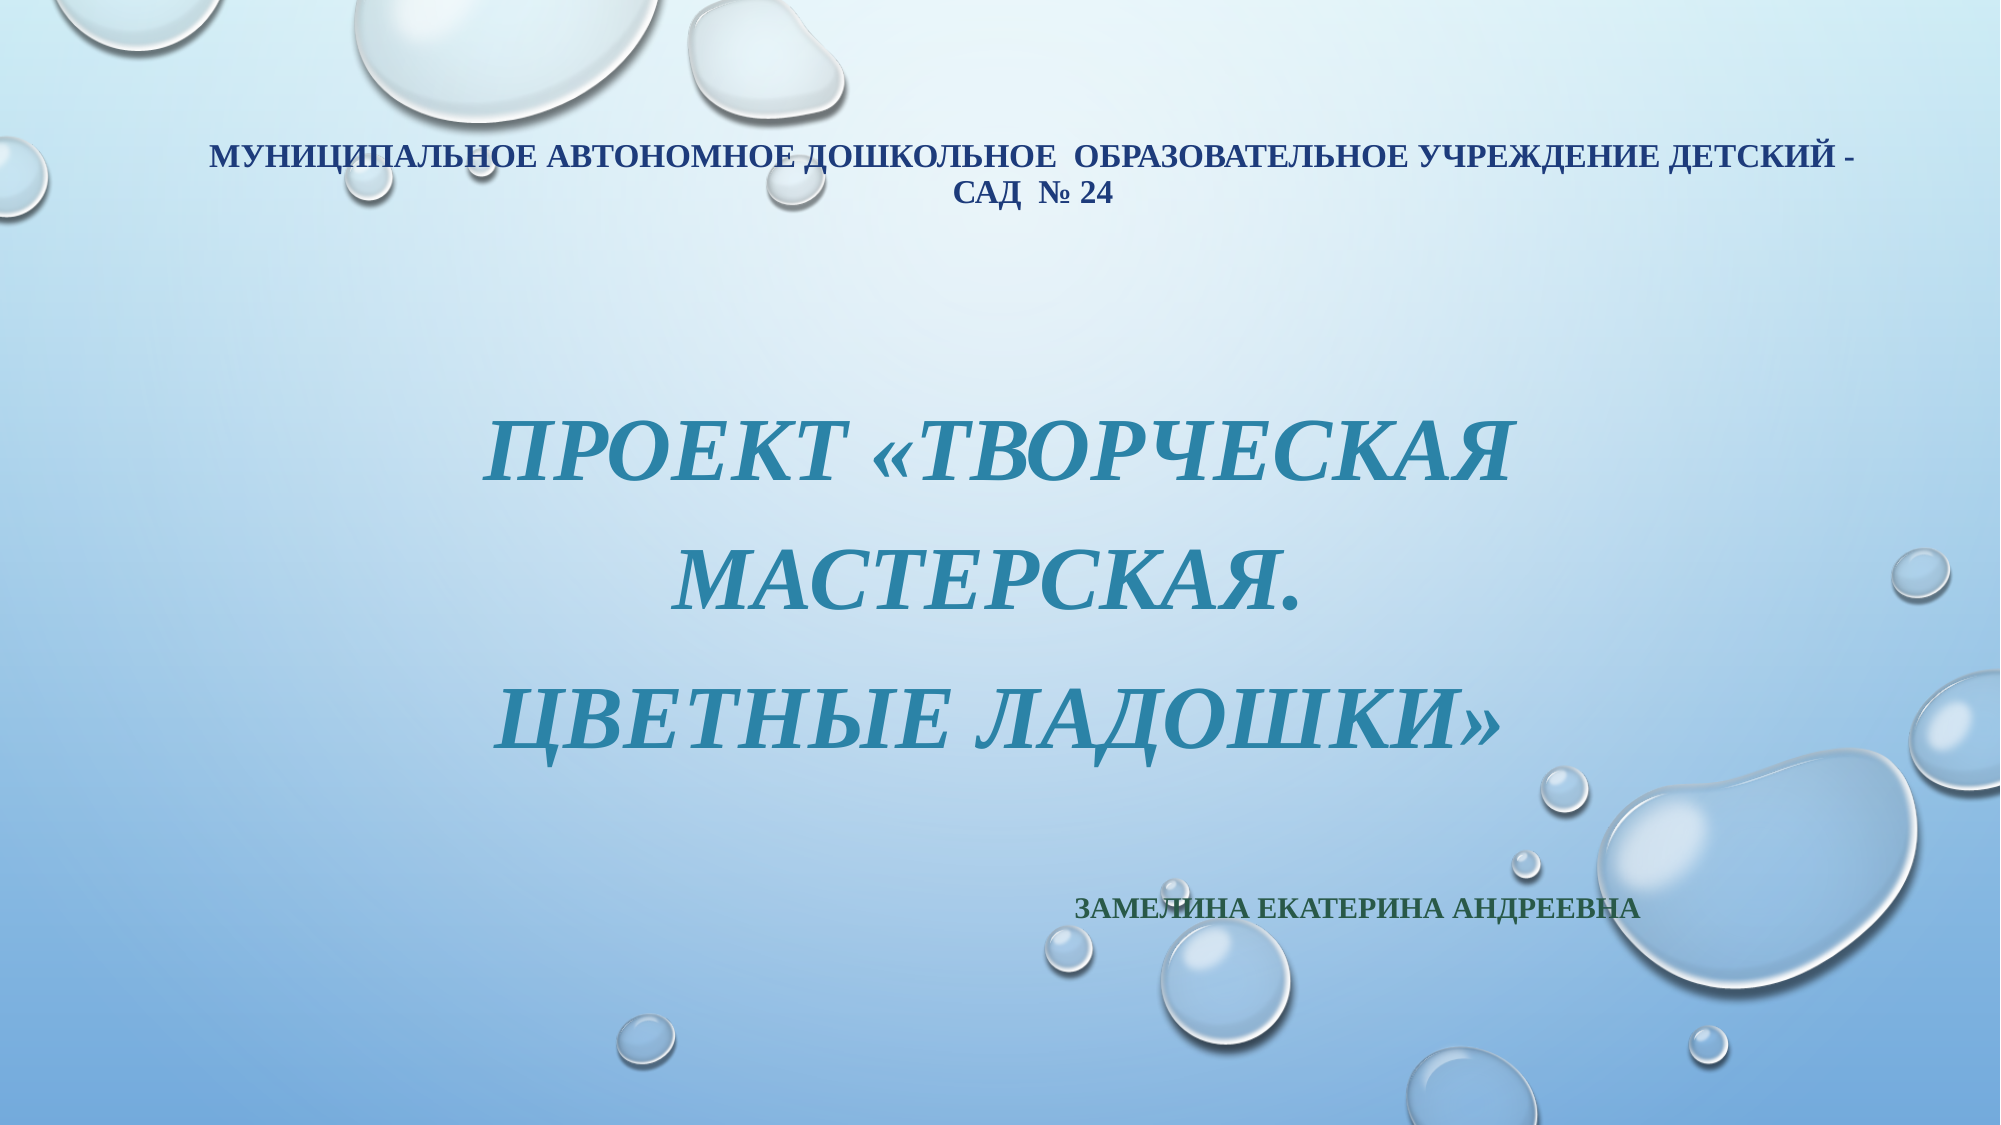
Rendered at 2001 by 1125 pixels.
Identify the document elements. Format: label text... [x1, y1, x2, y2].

title МУНИЦИПАЛЬНОЕ АВТОНОМНОЕ ДОШКОЛЬНОЕ ОБРАЗОВАТЕЛЬНОЕ УЧРЕЖДЕНИЕ ДЕТСКИЙ - САД № 24 [187, 70, 1888, 258]
subtitle Проект «Творческая мастерская. Цветные ладошки» Замелина Екатерина Андреевна [343, 231, 1657, 935]
picture [0, 0, 2000, 1125]
